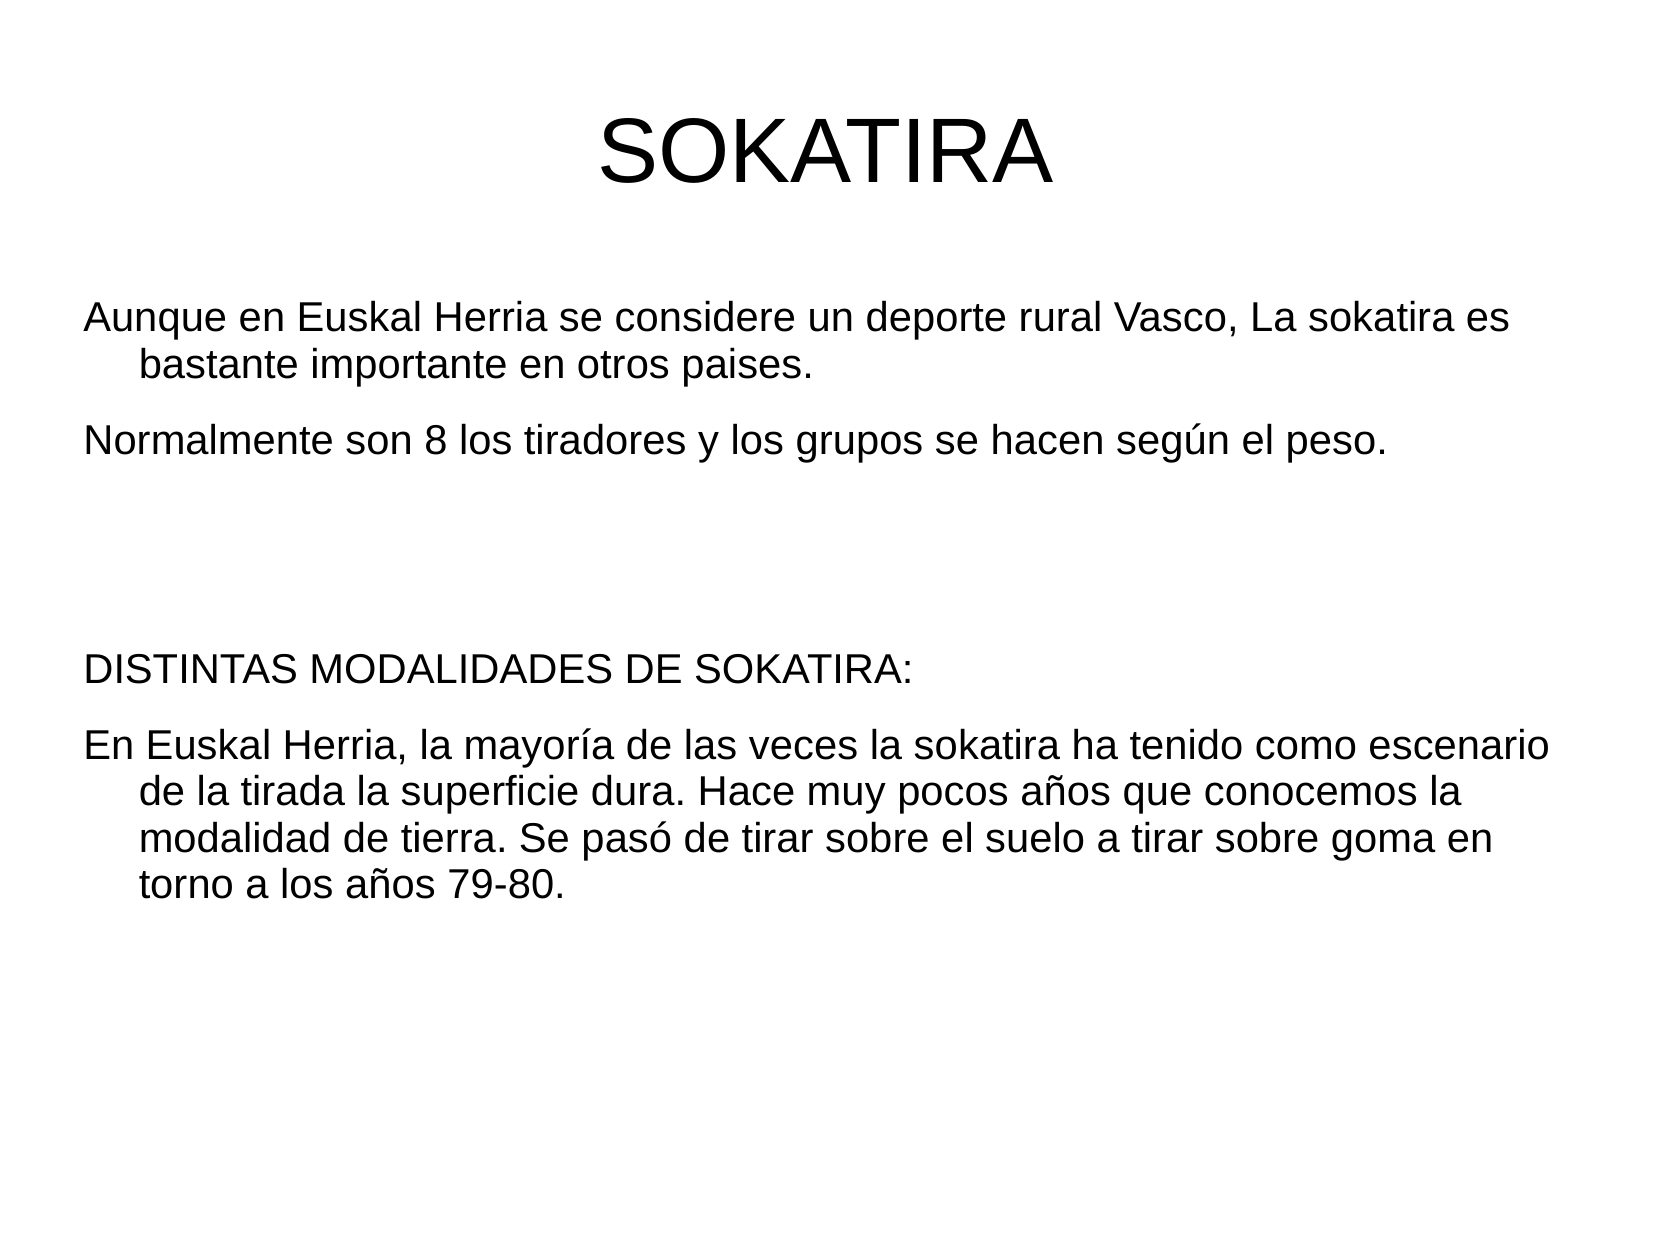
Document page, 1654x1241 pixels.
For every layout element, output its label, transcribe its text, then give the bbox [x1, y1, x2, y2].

list Aunque en Euskal Herria se considere un deporte rural Vasco, La sokatira es bastante importante en otros paises. Normalmente son 8 los tiradores y los grupos se hacen según el peso. DISTINTAS MODALIDADES DE SOKATIRA: En Euskal Herria, la mayoría de las veces la sokatira ha tenido como escenario de la tirada la superficie dura. Hace muy pocos años que conocemos la modalidad de tierra. Se pasó de tirar sobre el suelo a tirar sobre goma en torno a los años 79-80. [82, 290, 1570, 1098]
title SOKATIRA [82, 56, 1570, 248]
